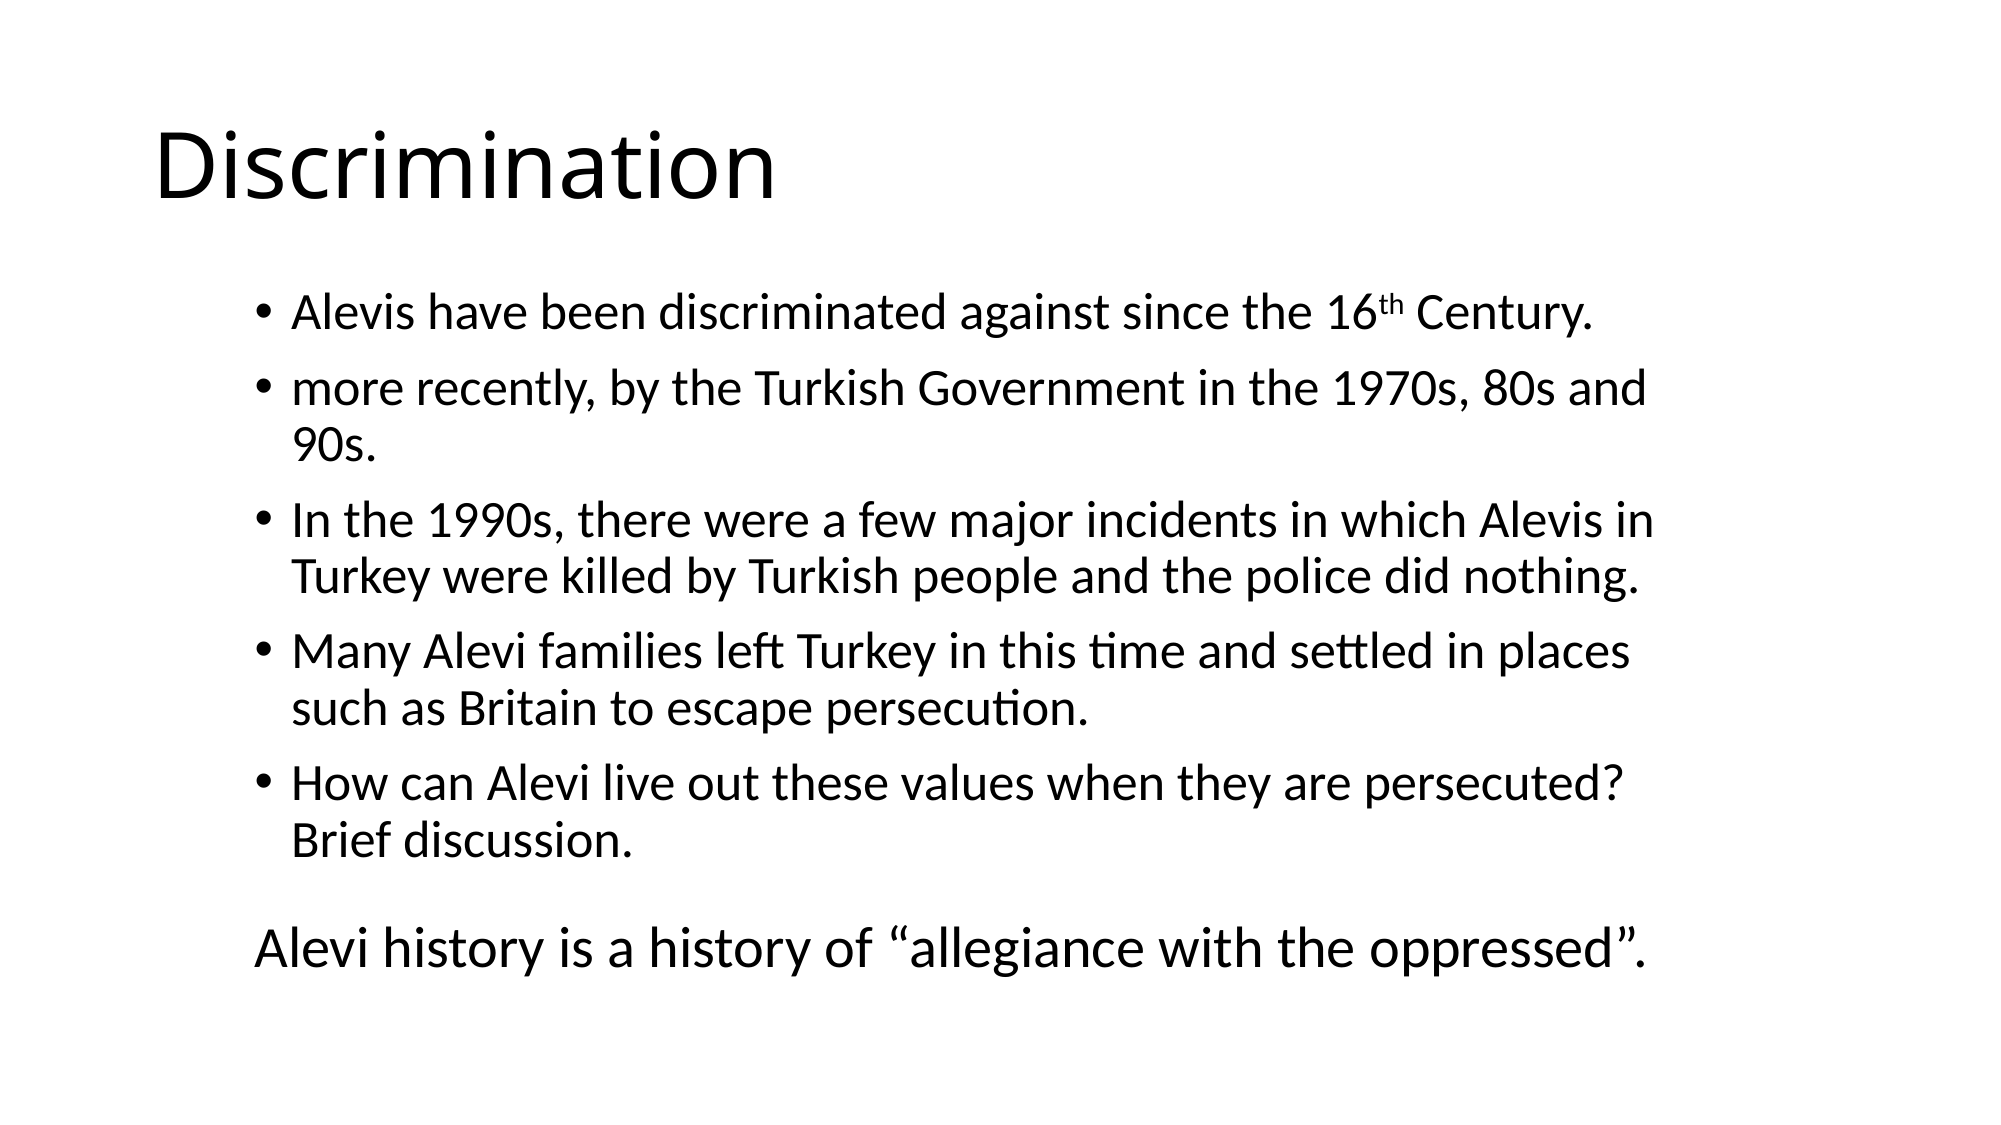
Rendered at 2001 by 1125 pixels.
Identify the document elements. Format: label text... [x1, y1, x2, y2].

text_box Alevi history is a history of “allegiance with the oppressed”. [239, 901, 1695, 987]
title Discrimination [137, 59, 1863, 278]
list Alevis have been discriminated against since the 16th Century. more recently, by the Turkish Government in the 1970s, 80s and 90s. In the 1990s, there were a few major incidents in which Alevis in Turkey were killed by Turkish people and the police did nothing. Many Alevi families left Turkey in this time and settled in places such as Britain to escape persecution. How can Alevi live out these values when they are persecuted? Brief discussion. [239, 277, 1727, 880]
